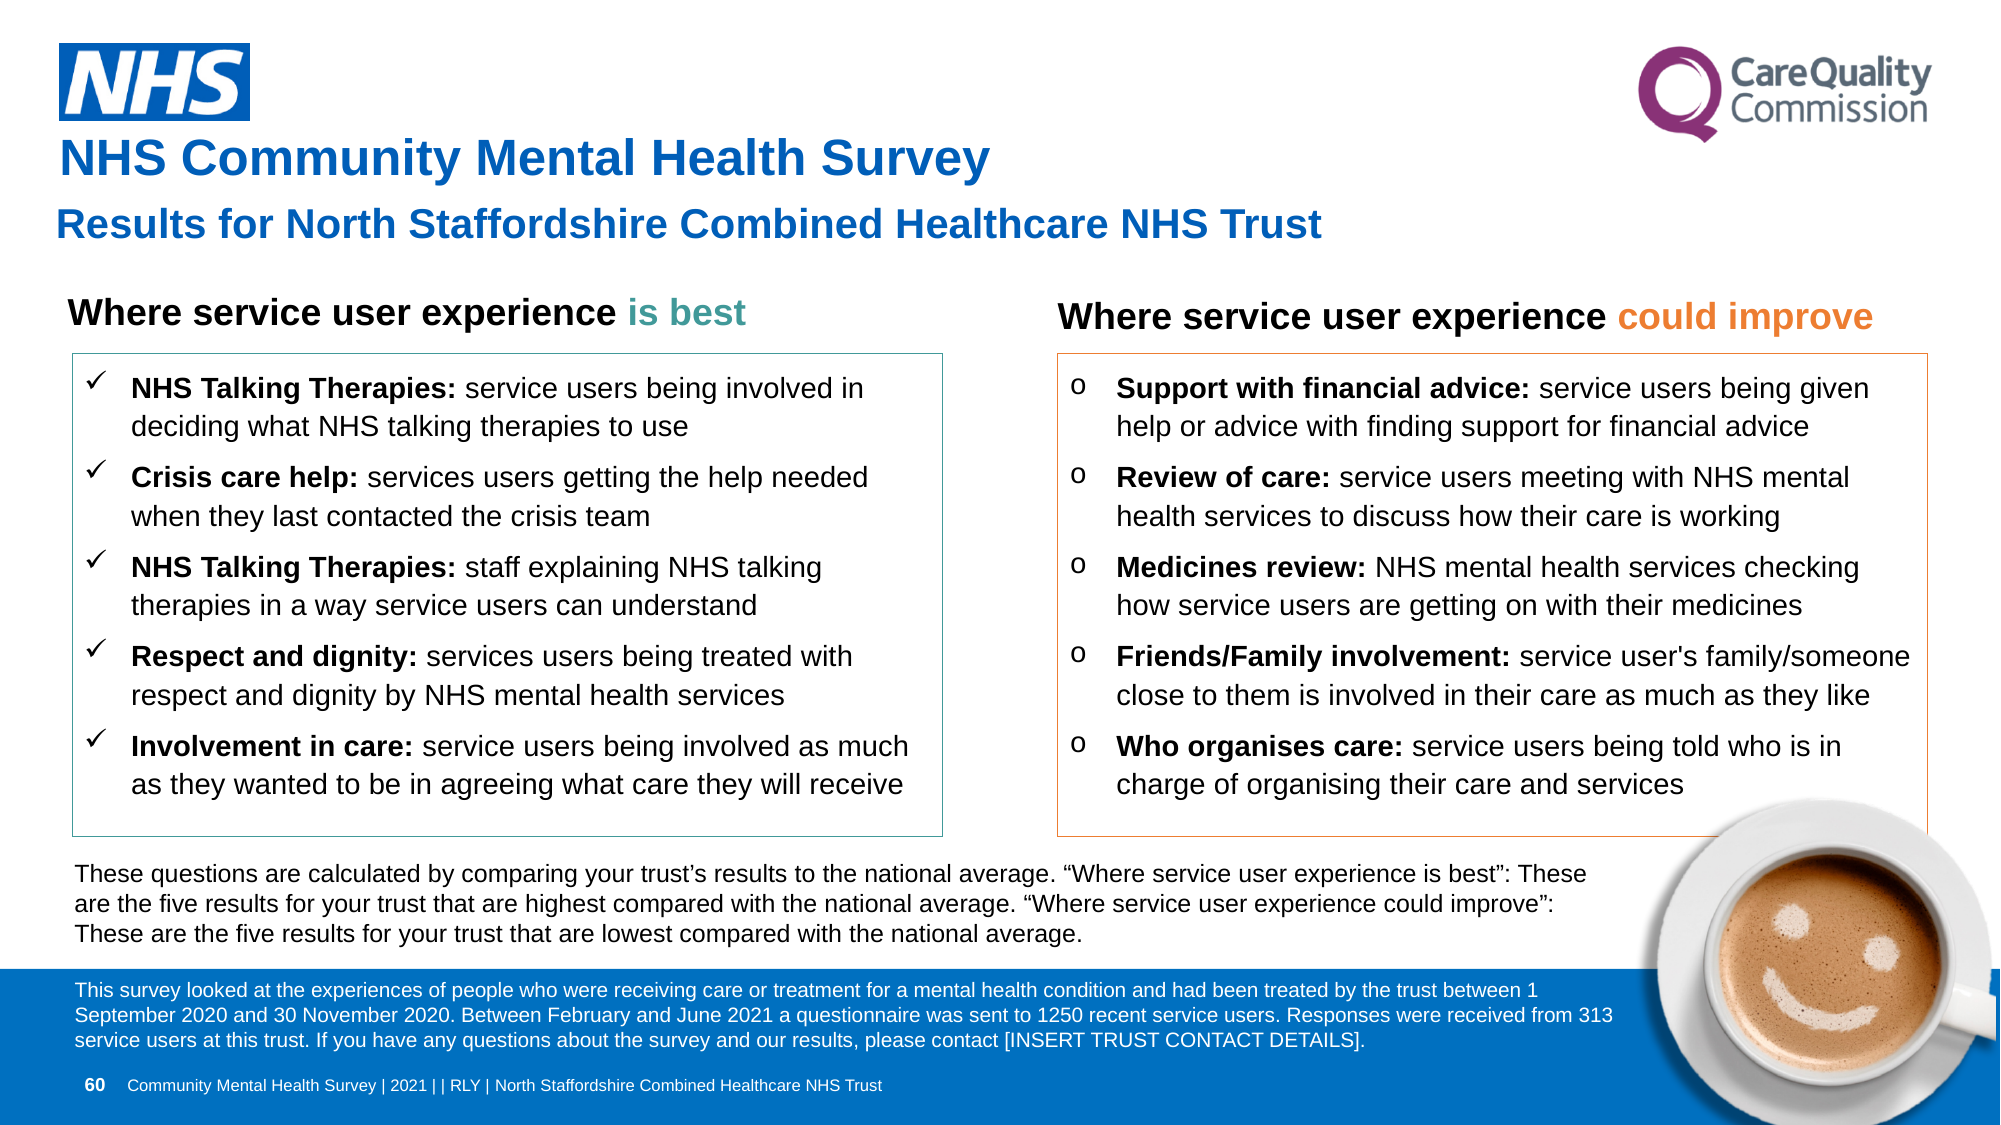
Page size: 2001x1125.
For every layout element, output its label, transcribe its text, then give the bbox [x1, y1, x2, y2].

picture [1637, 45, 1933, 143]
text_box Where service user experience is best [67, 282, 951, 334]
picture [59, 43, 250, 119]
picture [1588, 784, 1996, 1125]
text_box These questions are calculated by comparing your trust’s results to the national average. “Where service user experience is best”: These are the five results for your trust that are highest compared with the national average. “Where service user experience could improve”: These are the five results for your trust that are lowest compared with the national average. [59, 849, 1566, 955]
text_box Support with financial advice: service users being given help or advice with finding support for financial advice Review of care: service users meeting with NHS mental health services to discuss how their care is working Medicines review: NHS mental health services checking how service users are getting on with their medicines Friends/Family involvement: service user's family/someone close to them is involved in their care as much as they like Who organises care: service users being told who is in charge of organising their care and services [1057, 353, 1928, 837]
text_box NHS Talking Therapies: service users being involved in deciding what NHS talking therapies to use Crisis care help: services users getting the help needed when they last contacted the crisis team NHS Talking Therapies: staff explaining NHS talking therapies in a way service users can understand Respect and dignity: services users being treated with respect and dignity by NHS mental health services Involvement in care: service users being involved as much as they wanted to be in agreeing what care they will receive [72, 353, 943, 837]
title NHS Community Mental Health Survey [44, 119, 1577, 199]
text_box Where service user experience could improve [1057, 287, 1894, 338]
text_box Results for North Staffordshire Combined Healthcare NHS Trust [55, 196, 1589, 248]
text_box This survey looked at the experiences of people who were receiving care or treatment for a mental health condition and had been treated by the trust between 1 September 2020 and 30 November 2020. Between February and June 2021 a questionnaire was sent to 1250 recent service users. Responses were received from 313 service users at this trust. If you have any questions about the survey and our results, please contact [INSERT TRUST CONTACT DETAILS]. [59, 969, 1588, 1068]
text_box 60 [84, 1068, 122, 1125]
